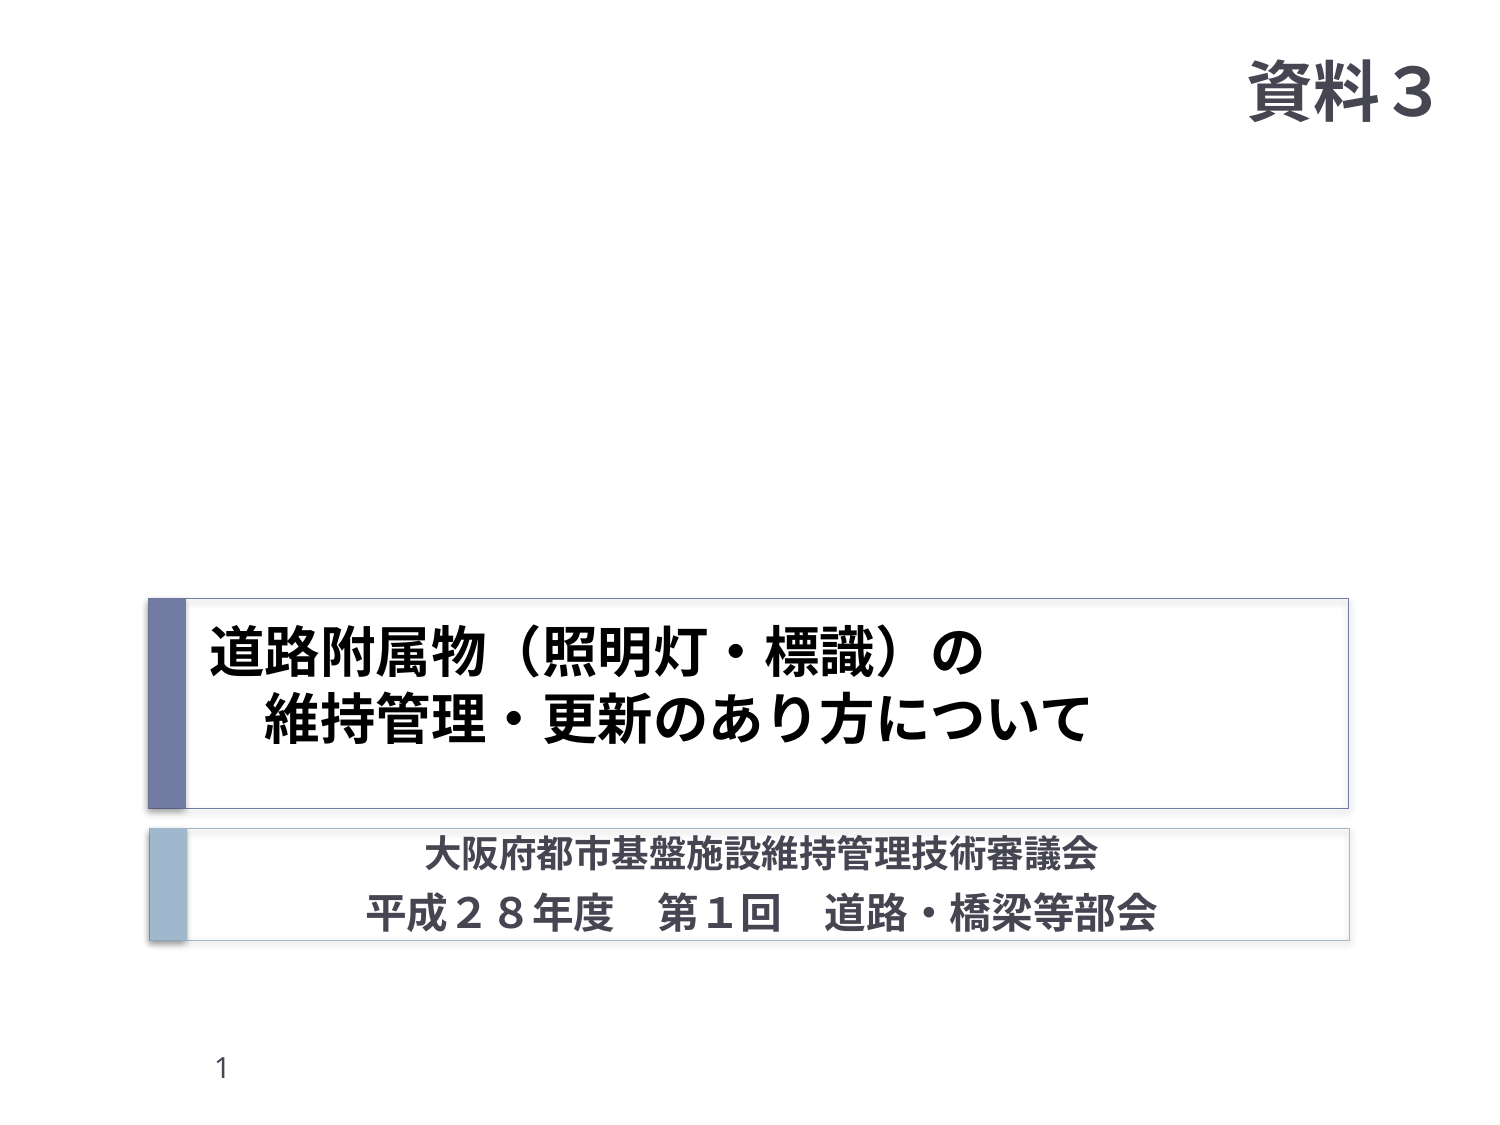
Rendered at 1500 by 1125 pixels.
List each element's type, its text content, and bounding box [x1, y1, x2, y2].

title 道路附属物（照明灯・標識）の 維持管理・更新のあり方について [194, 609, 1341, 799]
slide_number 1 [199, 1042, 400, 1103]
footer 資料３ [1092, 42, 1462, 149]
subtitle 大阪府都市基盤施設維持管理技術審議会 平成２８年度 第１回 道路・橋梁等部会 [183, 822, 1341, 941]
